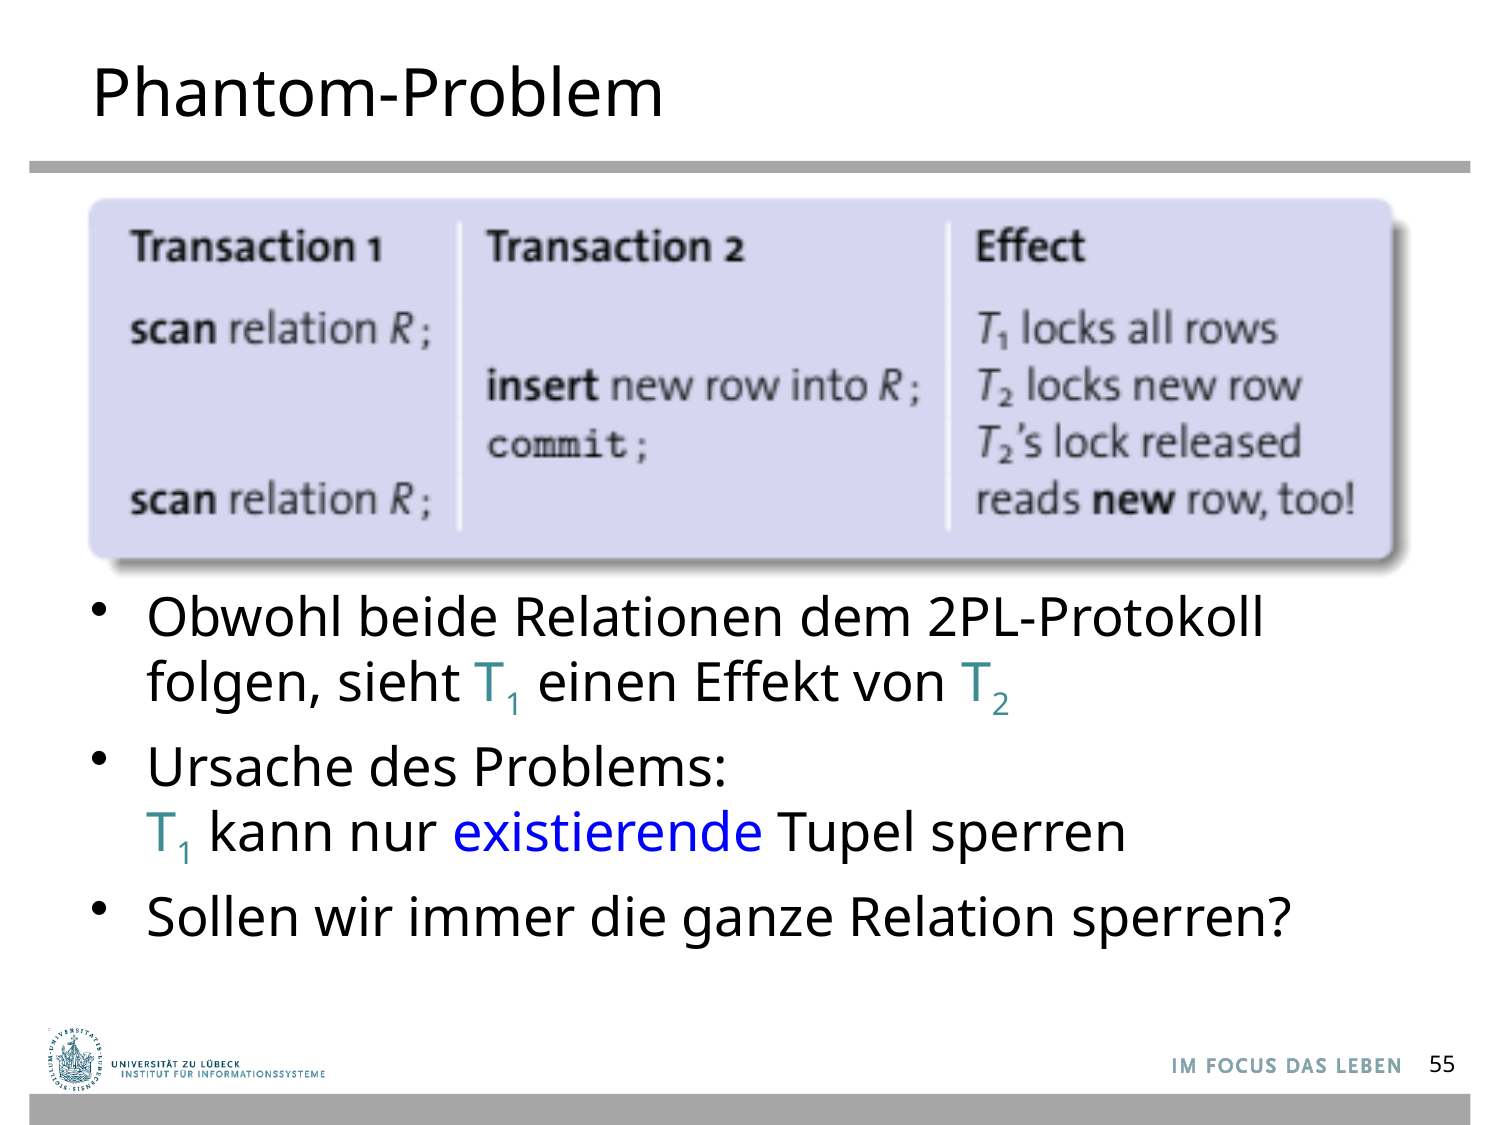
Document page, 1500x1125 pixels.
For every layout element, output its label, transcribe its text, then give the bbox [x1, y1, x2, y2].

picture [80, 173, 1413, 588]
list Obwohl beide Relationen dem 2PL-Protokoll folgen, sieht T1 einen Effekt von T2 Ursache des Problems: T1 kann nur existierende Tupel sperren Sollen wir immer die ganze Relation sperren? [75, 196, 1425, 1050]
slide_number 55 [1305, 1050, 1471, 1083]
picture [1173, 1058, 1305, 1073]
title Phantom-Problem [76, 42, 1427, 126]
